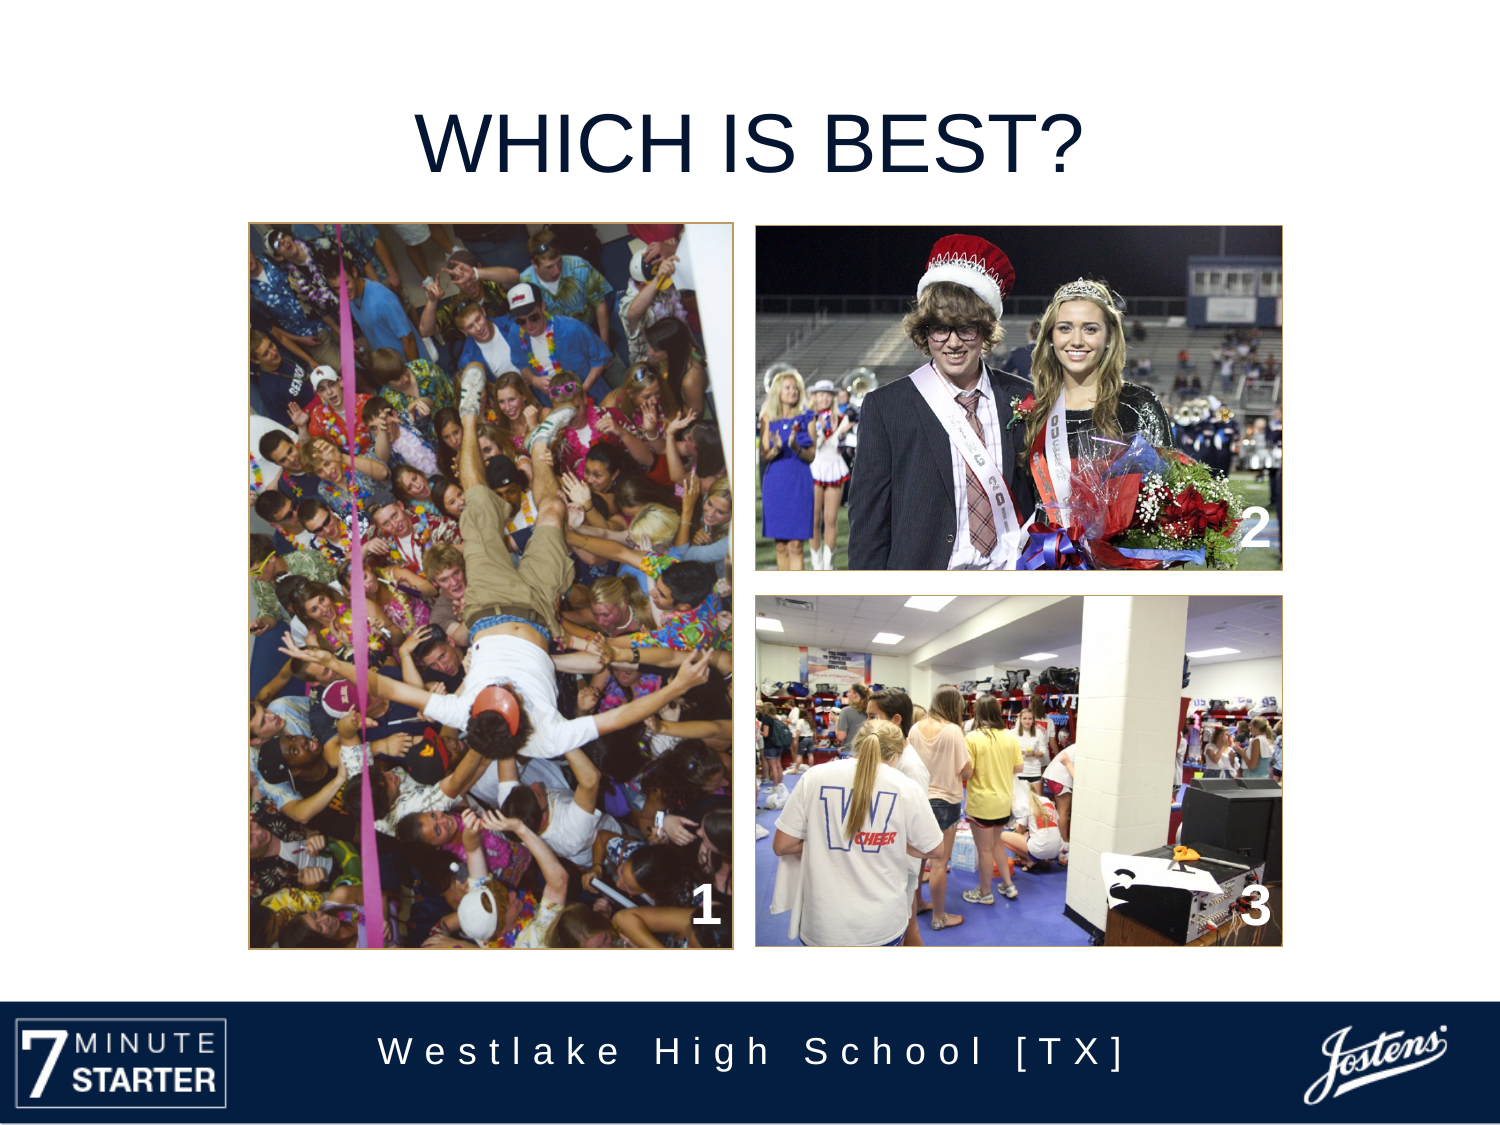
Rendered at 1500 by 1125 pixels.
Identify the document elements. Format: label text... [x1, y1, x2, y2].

picture [0, 0, 1500, 1125]
title Which is Best? [75, 45, 1425, 233]
list Westlake High School [TX] [245, 1019, 1255, 1108]
